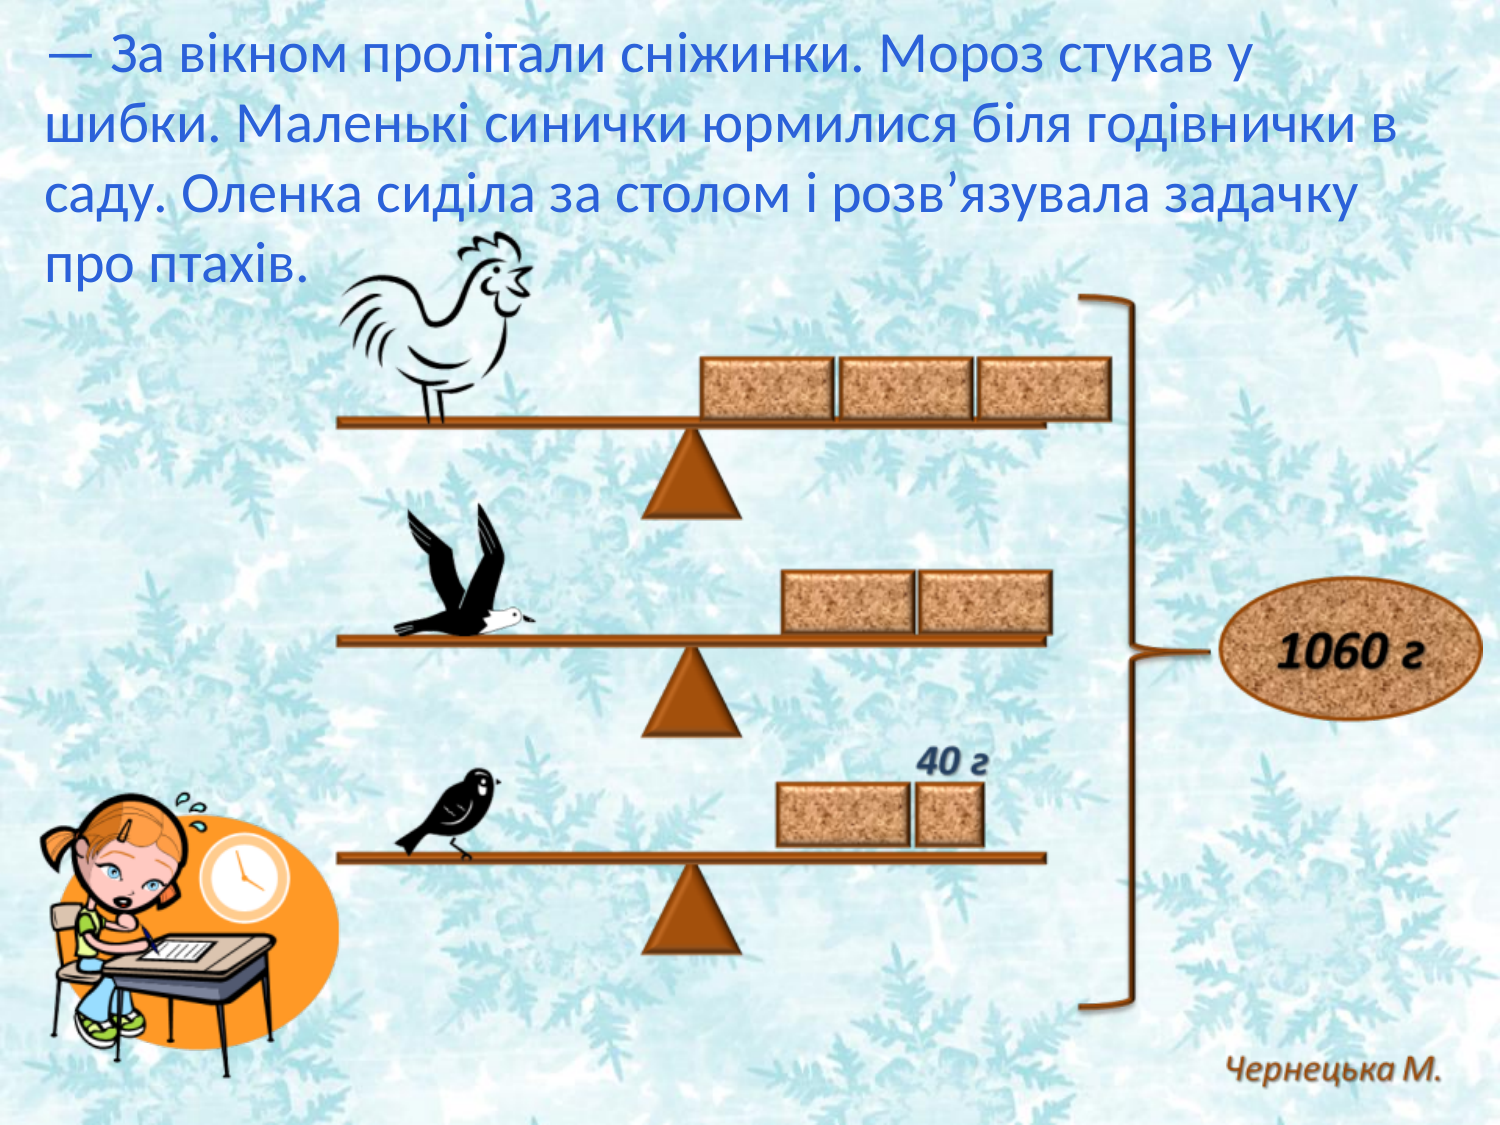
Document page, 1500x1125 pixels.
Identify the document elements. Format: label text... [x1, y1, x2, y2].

picture [0, 0, 1500, 1125]
text_box — За вікном пролітали сніжинки. Мороз стукав у шибки. Маленькі синички юрмилися біля годівнички в саду. Оленка сиділа за столом і розв’язувала задачку про птахів. [29, 7, 1459, 302]
